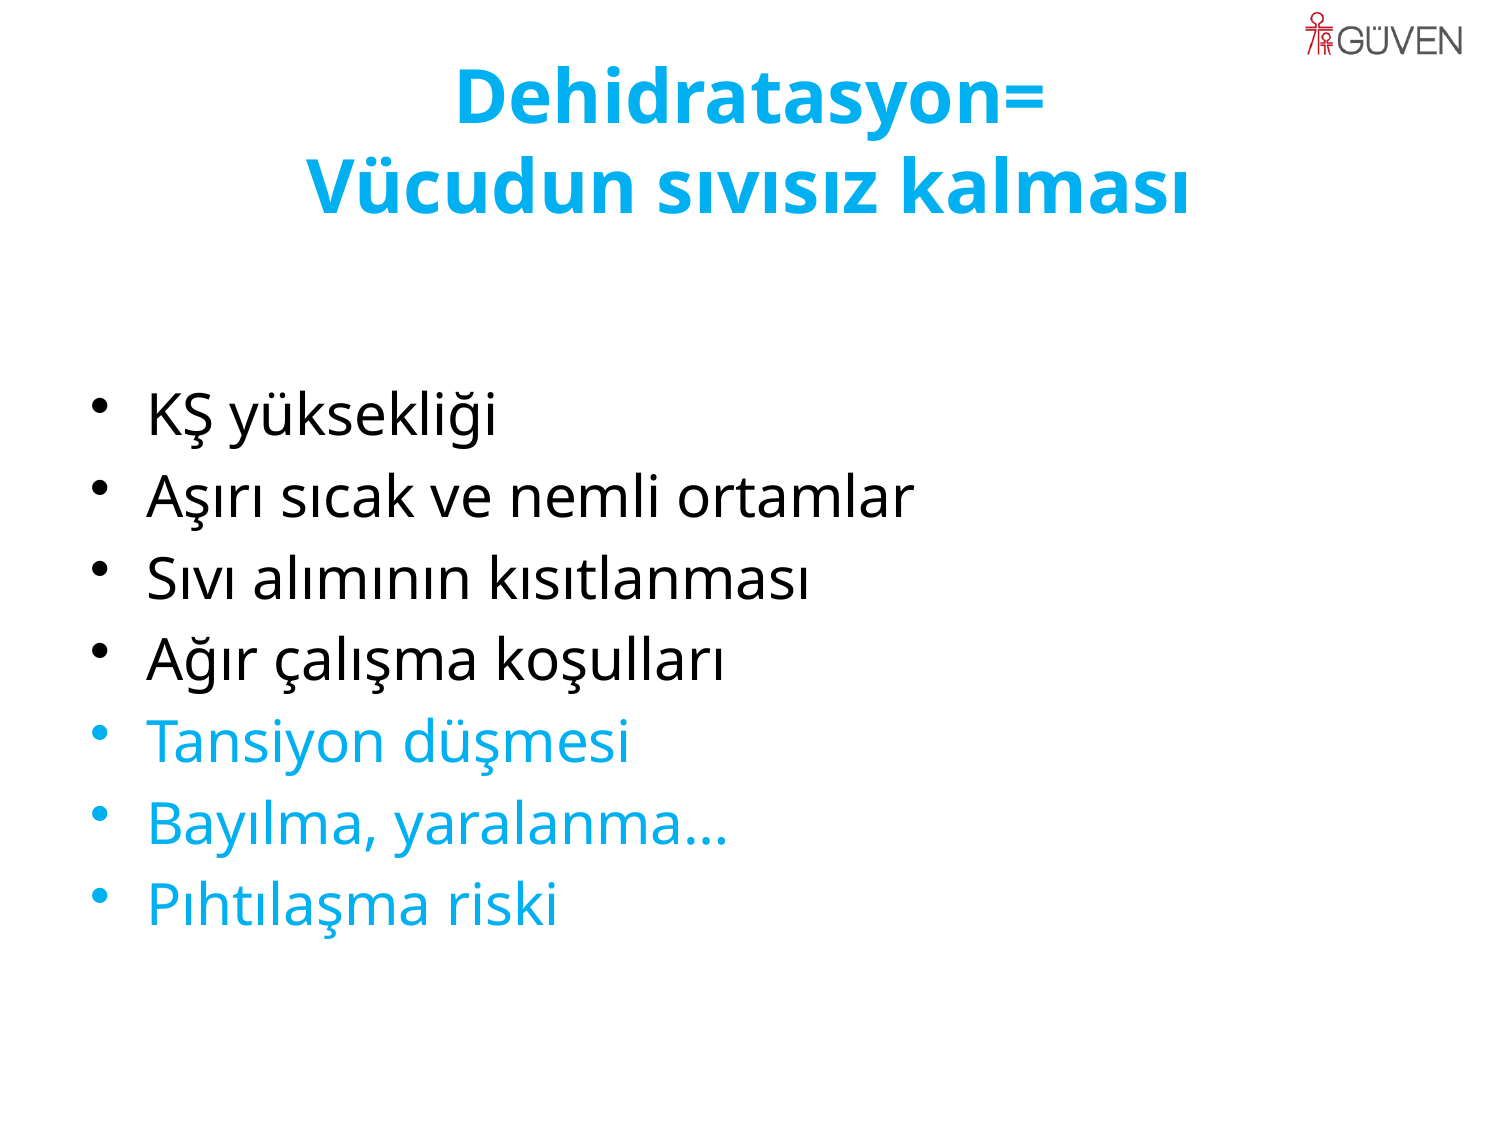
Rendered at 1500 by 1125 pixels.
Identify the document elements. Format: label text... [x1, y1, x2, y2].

title Dehidratasyon= Vücudun sıvısız kalması [75, 45, 1425, 233]
list KŞ yüksekliği Aşırı sıcak ve nemli ortamlar Sıvı alımının kısıtlanması Ağır çalışma koşulları Tansiyon düşmesi Bayılma, yaralanma… Pıhtılaşma riski [75, 370, 1425, 1113]
picture [1299, 0, 1468, 67]
